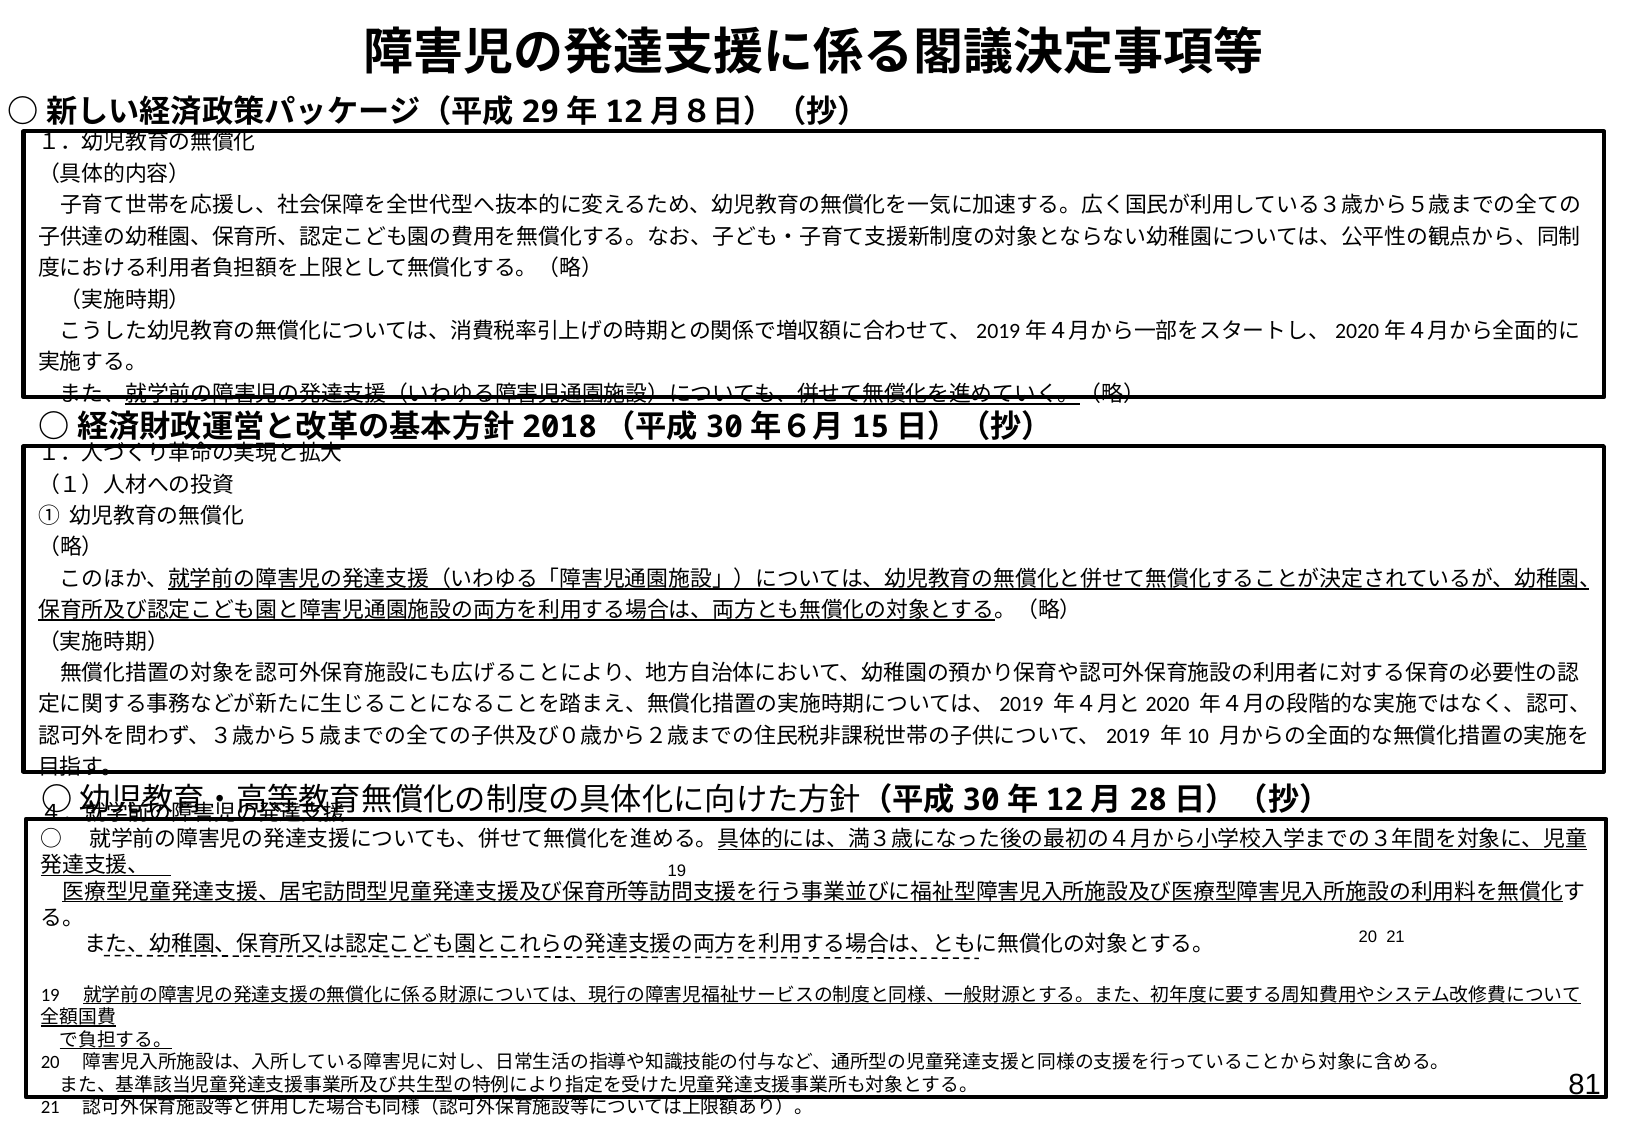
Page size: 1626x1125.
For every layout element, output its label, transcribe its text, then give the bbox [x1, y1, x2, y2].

text_box １．人づくり革命の実現と拡大 （１）人材への投資 ① 幼児教育の無償化 （略） このほか、就学前の障害児の発達支援（いわゆる「障害児通園施設」）については、幼児教育の無償化と併せて無償化することが決定されているが、幼稚園、保育所及び認定こども園と障害児通園施設の両方を利用する場合は、両方とも無償化の対象とする。（略） （実施時期） 無償化措置の対象を認可外保育施設にも広げることにより、地方自治体において、幼稚園の預かり保育や認可外保育施設の利用者に対する保育の必要性の認定に関する事務などが新たに生じることになることを踏まえ、無償化措置の実施時期については、2019 年４月と2020 年４月の段階的な実施ではなく、認可、認可外を問わず、３歳から５歳までの全ての子供及び０歳から２歳までの住民税非課税世帯の子供について、2019 年10 月からの全面的な無償化措置の実施を目指す。 [21, 444, 1606, 774]
slide_number 81 [1236, 1057, 1616, 1118]
text_box 障害児の発達支援に係る閣議決定事項等 [119, 5, 1508, 93]
text_box 19 [652, 852, 709, 888]
text_box ４．就学前の障害児の発達支援 ○ 就学前の障害児の発達支援についても、併せて無償化を進める。具体的には、満３歳になった後の最初の４月から小学校入学までの３年間を対象に、児童発達支援、 医療型児童発達支援、居宅訪問型児童発達支援及び保育所等訪問支援を行う事業並びに福祉型障害児入所施設及び医療型障害児入所施設の利用料を無償化する。 また、幼稚園、保育所又は認定こども園とこれらの発達支援の両方を利用する場合は、ともに無償化の対象とする。 19 就学前の障害児の発達支援の無償化に係る財源については、現行の障害児福祉サービスの制度と同様、一般財源とする。また、初年度に要する周知費用やシステム改修費について全額国費 で負担する。 20 障害児入所施設は、入所している障害児に対し、日常生活の指導や知識技能の付与など、通所型の児童発達支援と同様の支援を行っていることから対象に含める。 また、基準該当児童発達支援事業所及び共生型の特例により指定を受けた児童発達支援事業所も対象とする。 21 認可外保育施設等と併用した場合も同様（認可外保育施設等については上限額あり）。 [24, 817, 1608, 1099]
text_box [103, 955, 979, 959]
text_box ○新しい経済政策パッケージ（平成29年12月８日）（抄） [0, 84, 891, 174]
text_box １．幼児教育の無償化 （具体的内容） 子育て世帯を応援し、社会保障を全世代型へ抜本的に変えるため、幼児教育の無償化を一気に加速する。広く国民が利用している３歳から５歳までの全ての子供達の幼稚園、保育所、認定こども園の費用を無償化する。なお、子ども・子育て支援新制度の対象とならない幼稚園については、公平性の観点から、同制度における利用者負担額を上限として無償化する。（略） （実施時期） こうした幼児教育の無償化については、消費税率引上げの時期との関係で増収額に合わせて、2019年４月から一部をスタートし、2020年４月から全面的に実施する。 また、就学前の障害児の発達支援（いわゆる障害児通園施設）についても、併せて無償化を進めていく。（略） [21, 129, 1606, 399]
text_box 21 [1371, 918, 1427, 953]
text_box 20 [1343, 918, 1371, 953]
text_box （義務） [102, 958, 980, 965]
text_box ○幼児教育・高等教育無償化の制度の具体化に向けた方針（平成30年12月28日）（抄） [26, 771, 1495, 817]
text_box ○経済財政運営と改革の基本方針2018（平成30年６月15日）（抄） [23, 398, 1114, 444]
